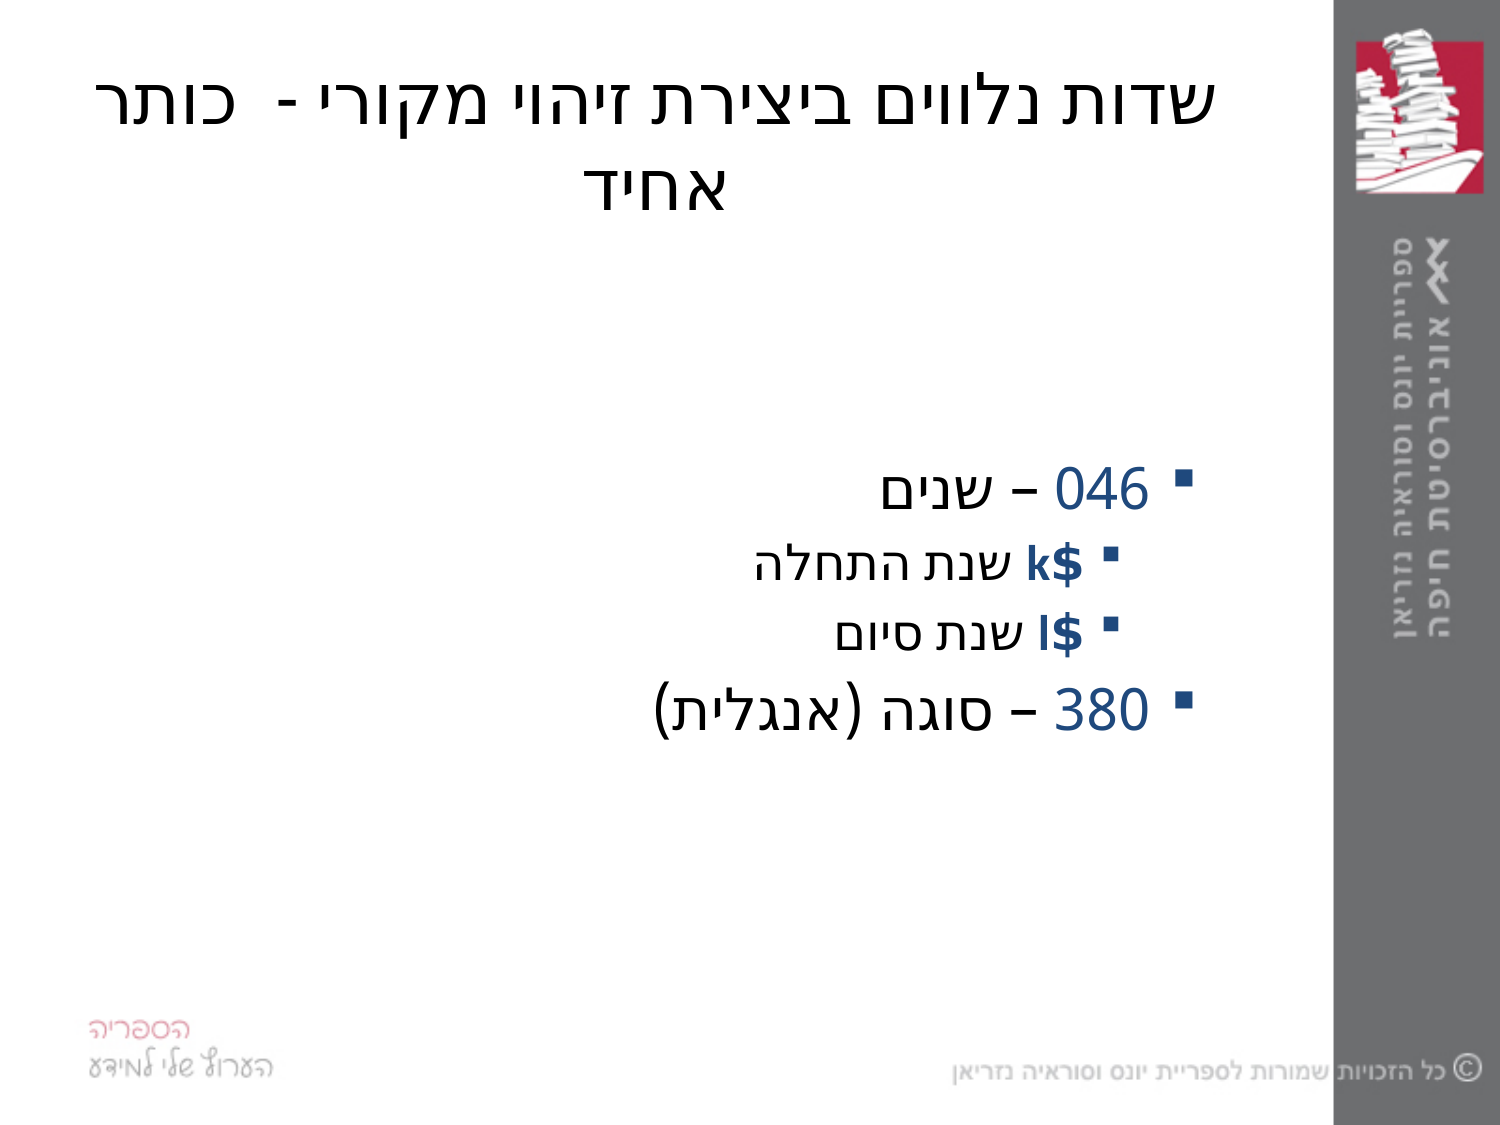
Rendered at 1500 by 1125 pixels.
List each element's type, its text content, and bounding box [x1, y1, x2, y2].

title שדות נלווים ביצירת זיהוי מקורי - כותר אחיד [24, 45, 1288, 233]
picture [0, 0, 1500, 1125]
list 046 – שנים $k שנת התחלה $l שנת סיום 380 – סוגה (אנגלית) [24, 262, 1288, 1005]
